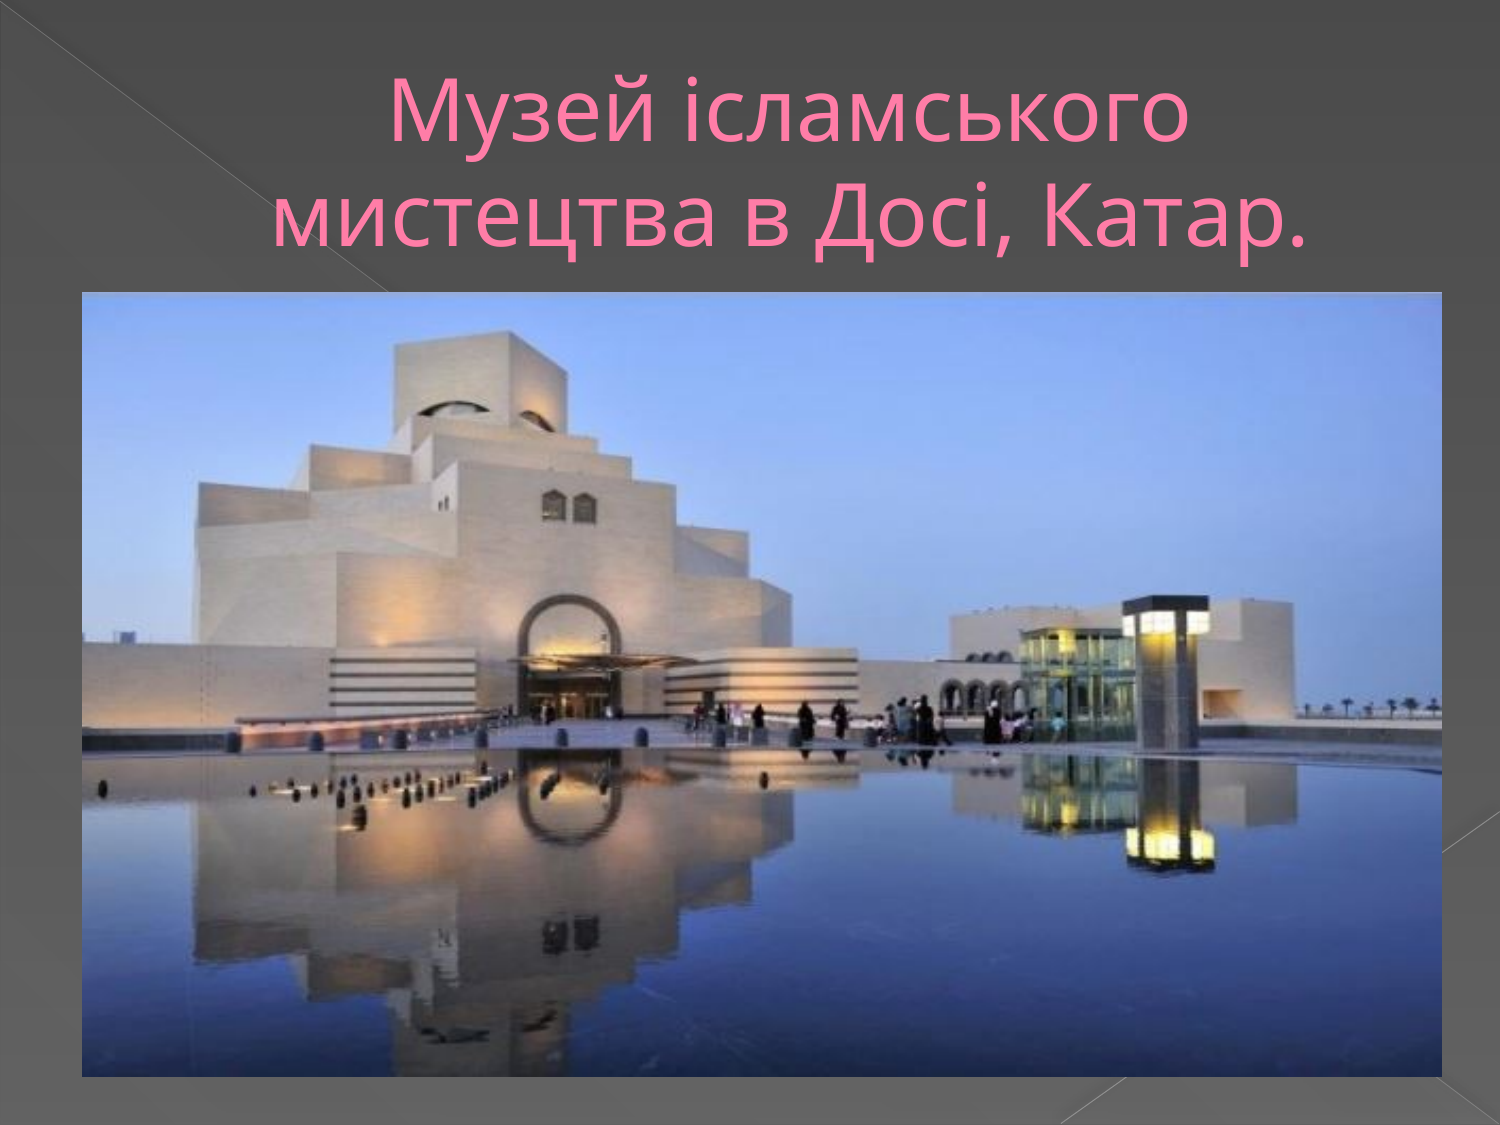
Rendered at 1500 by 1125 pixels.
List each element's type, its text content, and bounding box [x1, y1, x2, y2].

picture [81, 292, 1442, 1078]
title Музей ісламського мистецтва в Досі, Катар. [75, 43, 1425, 274]
